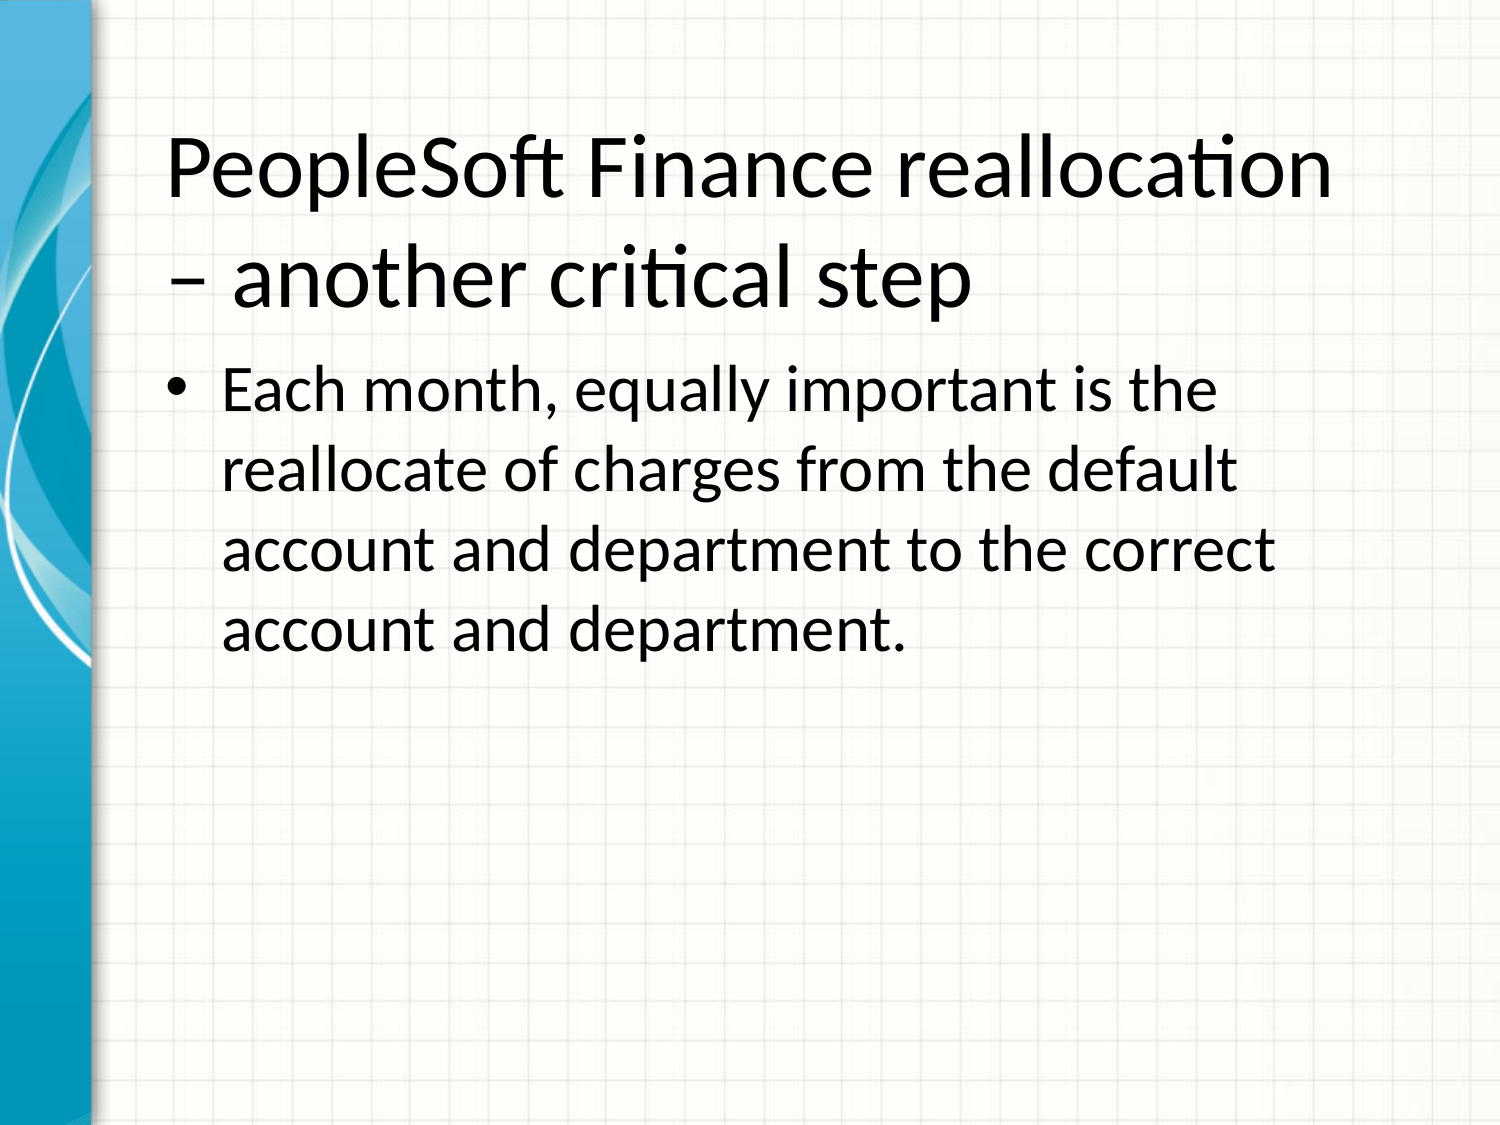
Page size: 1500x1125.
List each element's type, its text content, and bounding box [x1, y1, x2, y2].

picture [0, 0, 1500, 1125]
title PeopleSoft Finance reallocation – another critical step [150, 62, 1475, 337]
list Each month, equally important is the reallocate of charges from the default account and department to the correct account and department. [150, 337, 1475, 788]
